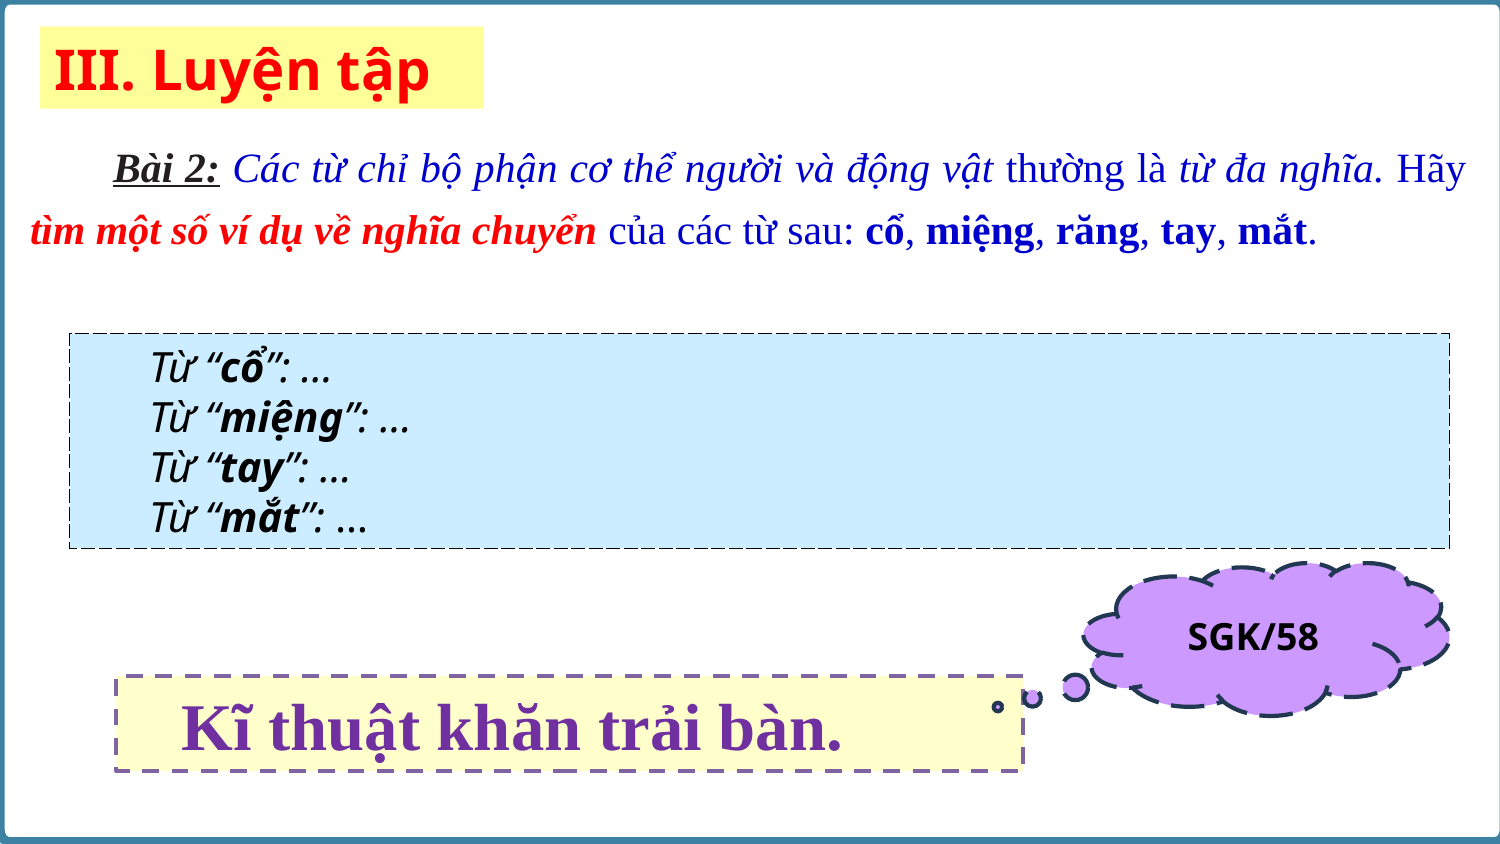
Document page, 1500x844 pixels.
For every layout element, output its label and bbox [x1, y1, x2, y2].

text_box [0, 0, 1500, 842]
